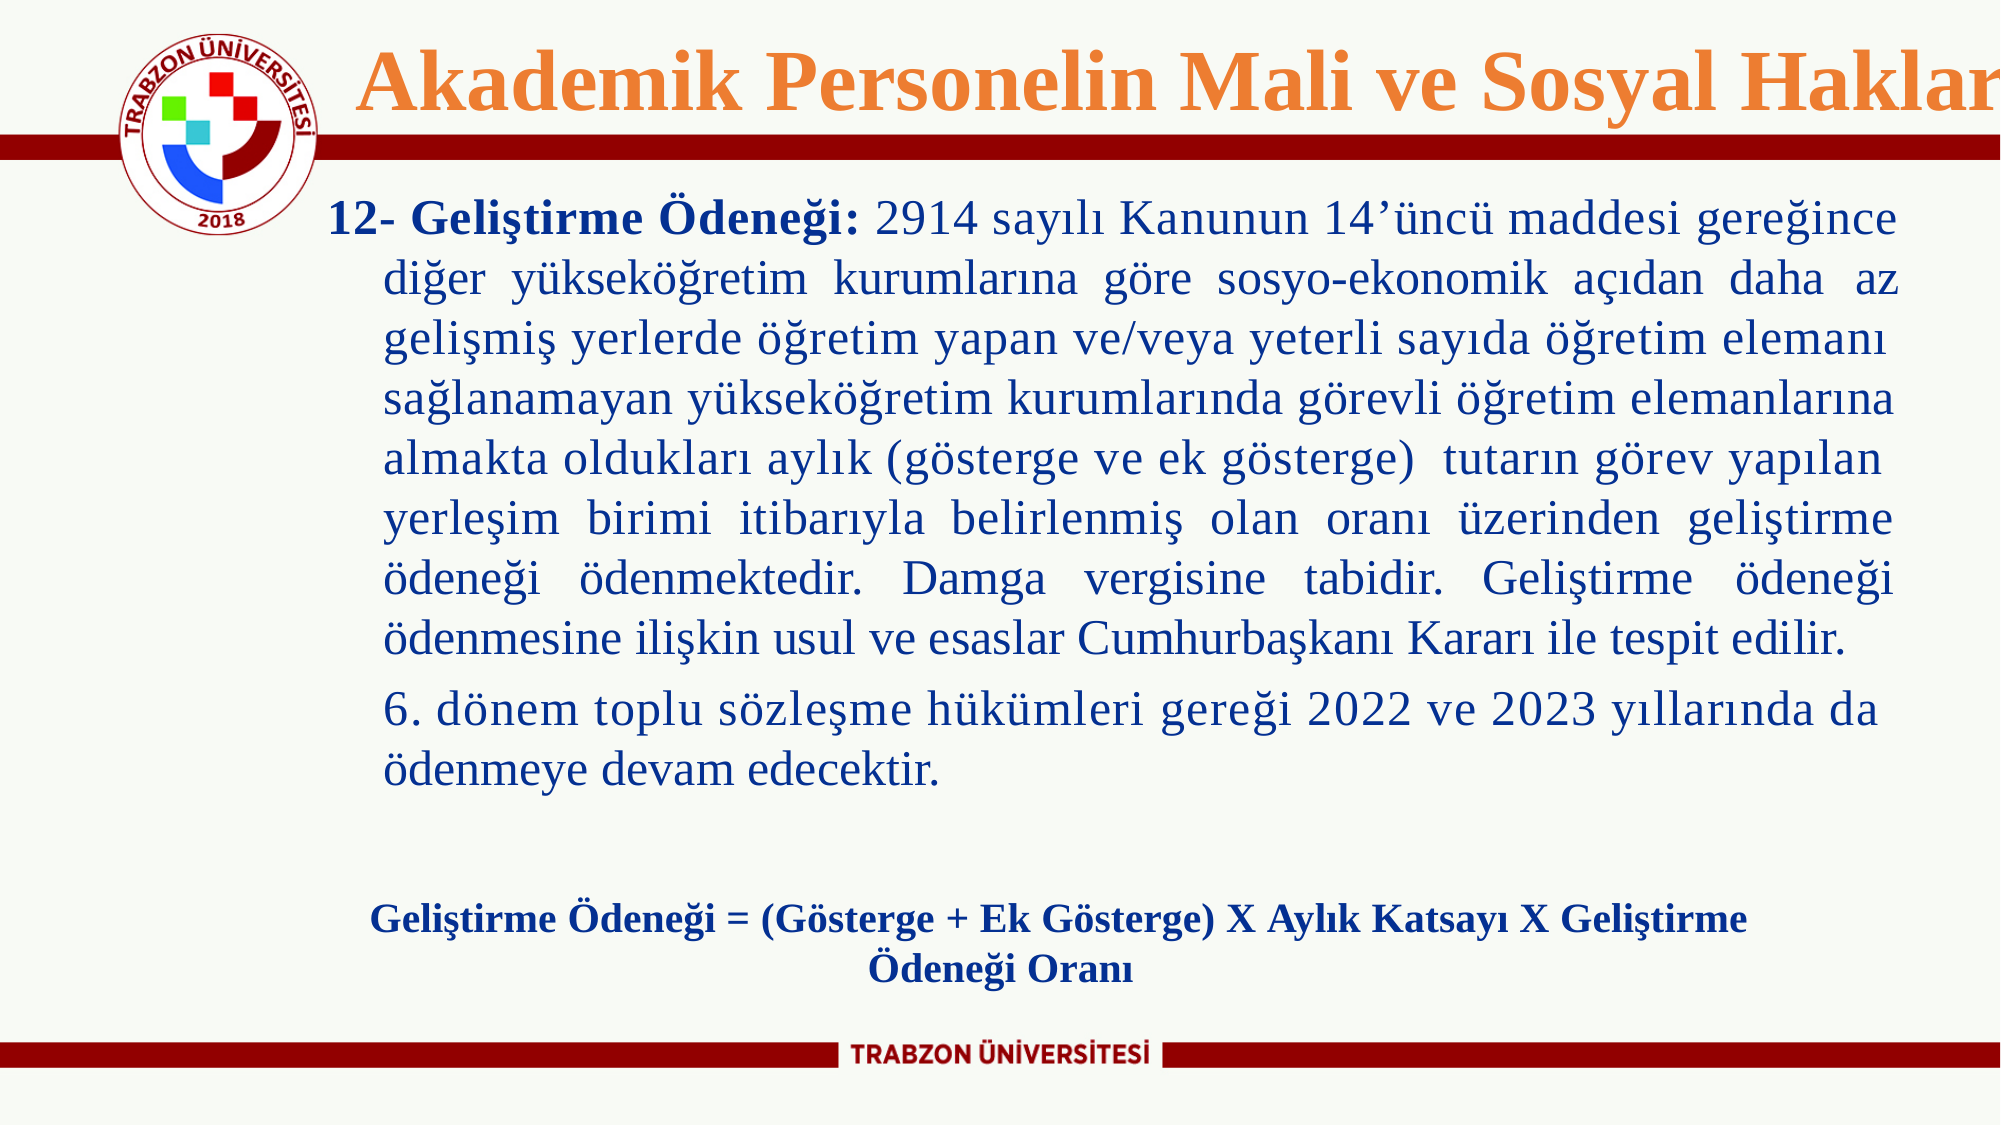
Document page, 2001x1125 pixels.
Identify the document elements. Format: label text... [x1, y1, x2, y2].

title Akademik Personelin Mali ve Sosyal Hakları [340, 25, 2000, 244]
picture [0, 0, 2001, 1125]
list 12- Geliştirme Ödeneği: 2914 sayılı Kanunun 14’üncü maddesi gereğince diğer yükseköğretim kurumlarına göre sosyo-ekonomik açıdan daha az gelişmiş yerlerde öğretim yapan ve/veya yeterli sayıda öğretim elemanı sağlanamayan yükseköğretim kurumlarında görevli öğretim elemanlarına almakta oldukları aylık (gösterge ve ek gösterge) tutarın görev yapılan yerleşim birimi itibarıyla belirlenmiş olan oranı üzerinden geliştirme ödeneği ödenmektedir. Damga vergisine tabidir. Geliştirme ödeneği ödenmesine ilişkin usul ve esaslar Cumhurbaşkanı Kararı ile tespit edilir. 6. dönem toplu sözleşme hükümleri gereği 2022 ve 2023 yıllarında da ödenmeye devam edecektir. Geliştirme Ödeneği = (Gösterge + Ek Gösterge) X Aylık Katsayı X Geliştirme Ödeneği Oranı [312, 176, 1946, 1025]
